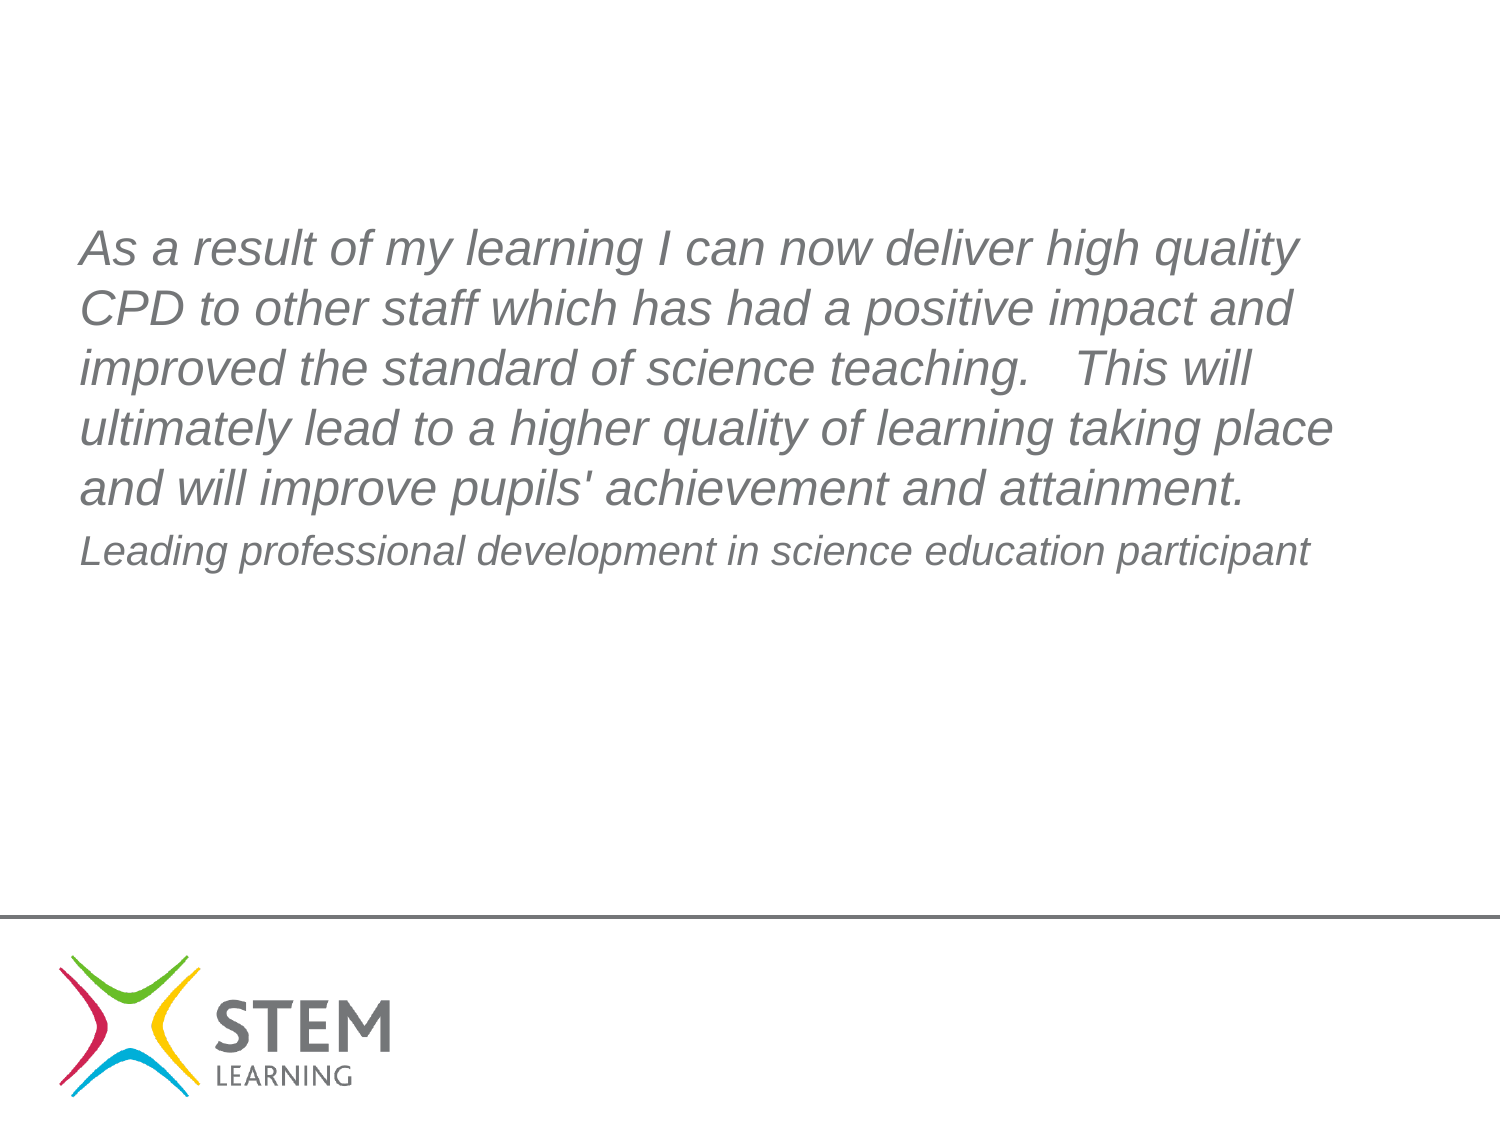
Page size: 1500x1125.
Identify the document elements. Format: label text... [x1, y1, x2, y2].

list As a result of my learning I can now deliver high quality CPD to other staff which has had a positive impact and improved the standard of science teaching. This will ultimately lead to a higher quality of learning taking place and will improve pupils' achievement and attainment. Leading professional development in science education participant [64, 208, 1434, 882]
picture [41, 938, 406, 1114]
